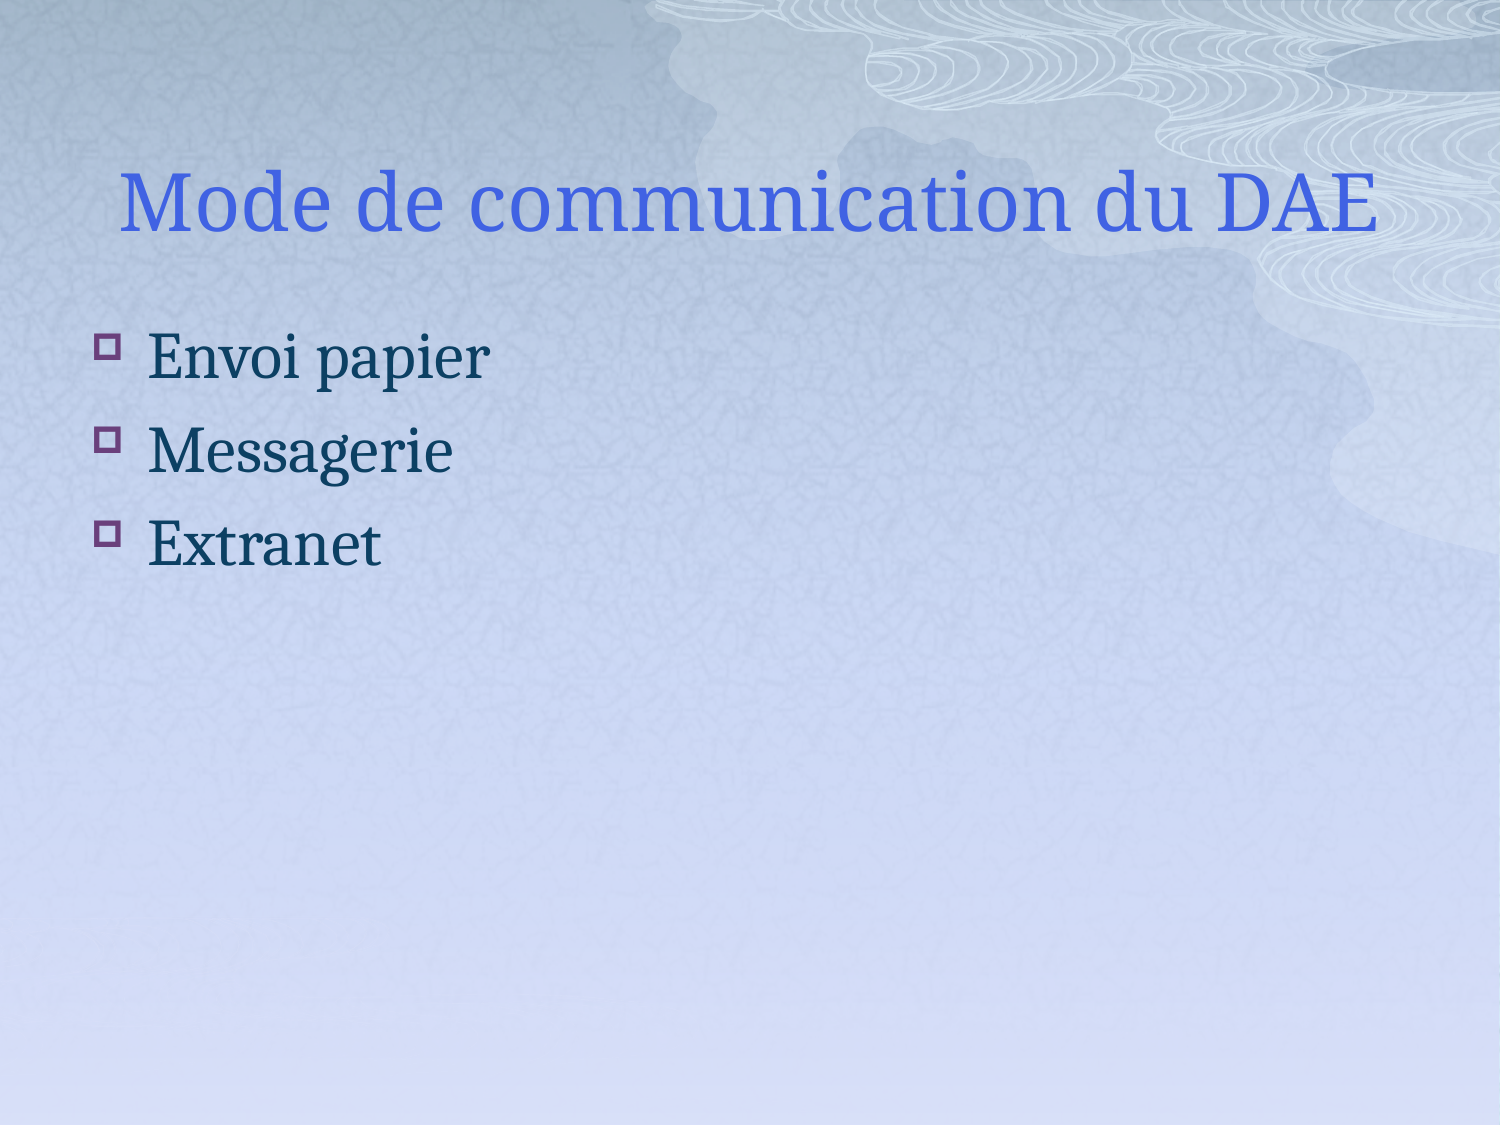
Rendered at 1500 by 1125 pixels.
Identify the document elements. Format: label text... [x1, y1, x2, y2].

title Mode de communication du DAE [75, 105, 1425, 293]
list Envoi papier Messagerie Extranet [76, 304, 1430, 1032]
